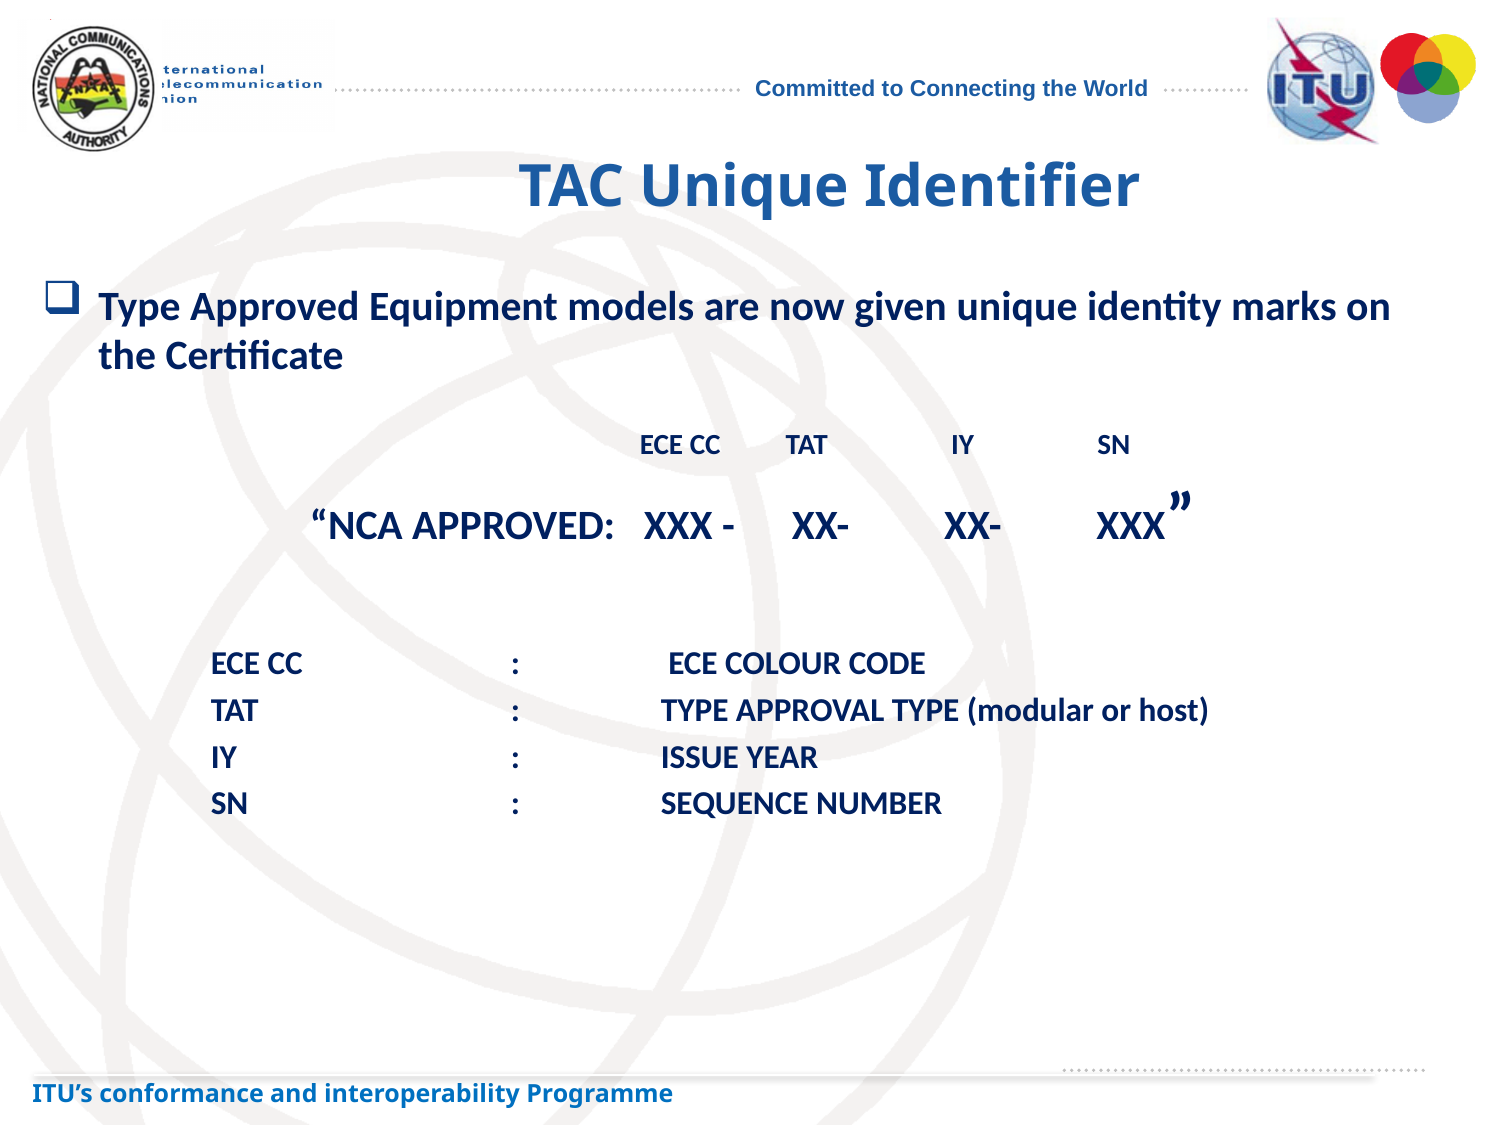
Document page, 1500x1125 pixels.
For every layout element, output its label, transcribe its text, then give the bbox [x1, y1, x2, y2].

text_box Type Approved Equipment models are now given unique identity marks on the Certificate ECE CC TAT IY SN “NCA APPROVED: XXX - XX- XX- XXX” ECE CC : ECE COLOUR CODE TAT : TYPE APPROVAL TYPE (modular or host) IY : ISSUE YEAR SN : SEQUENCE NUMBER [27, 212, 1465, 1125]
picture [0, 20, 162, 1125]
text_box TAC Unique Identifier [94, 122, 1500, 244]
picture [1222, 7, 1482, 122]
